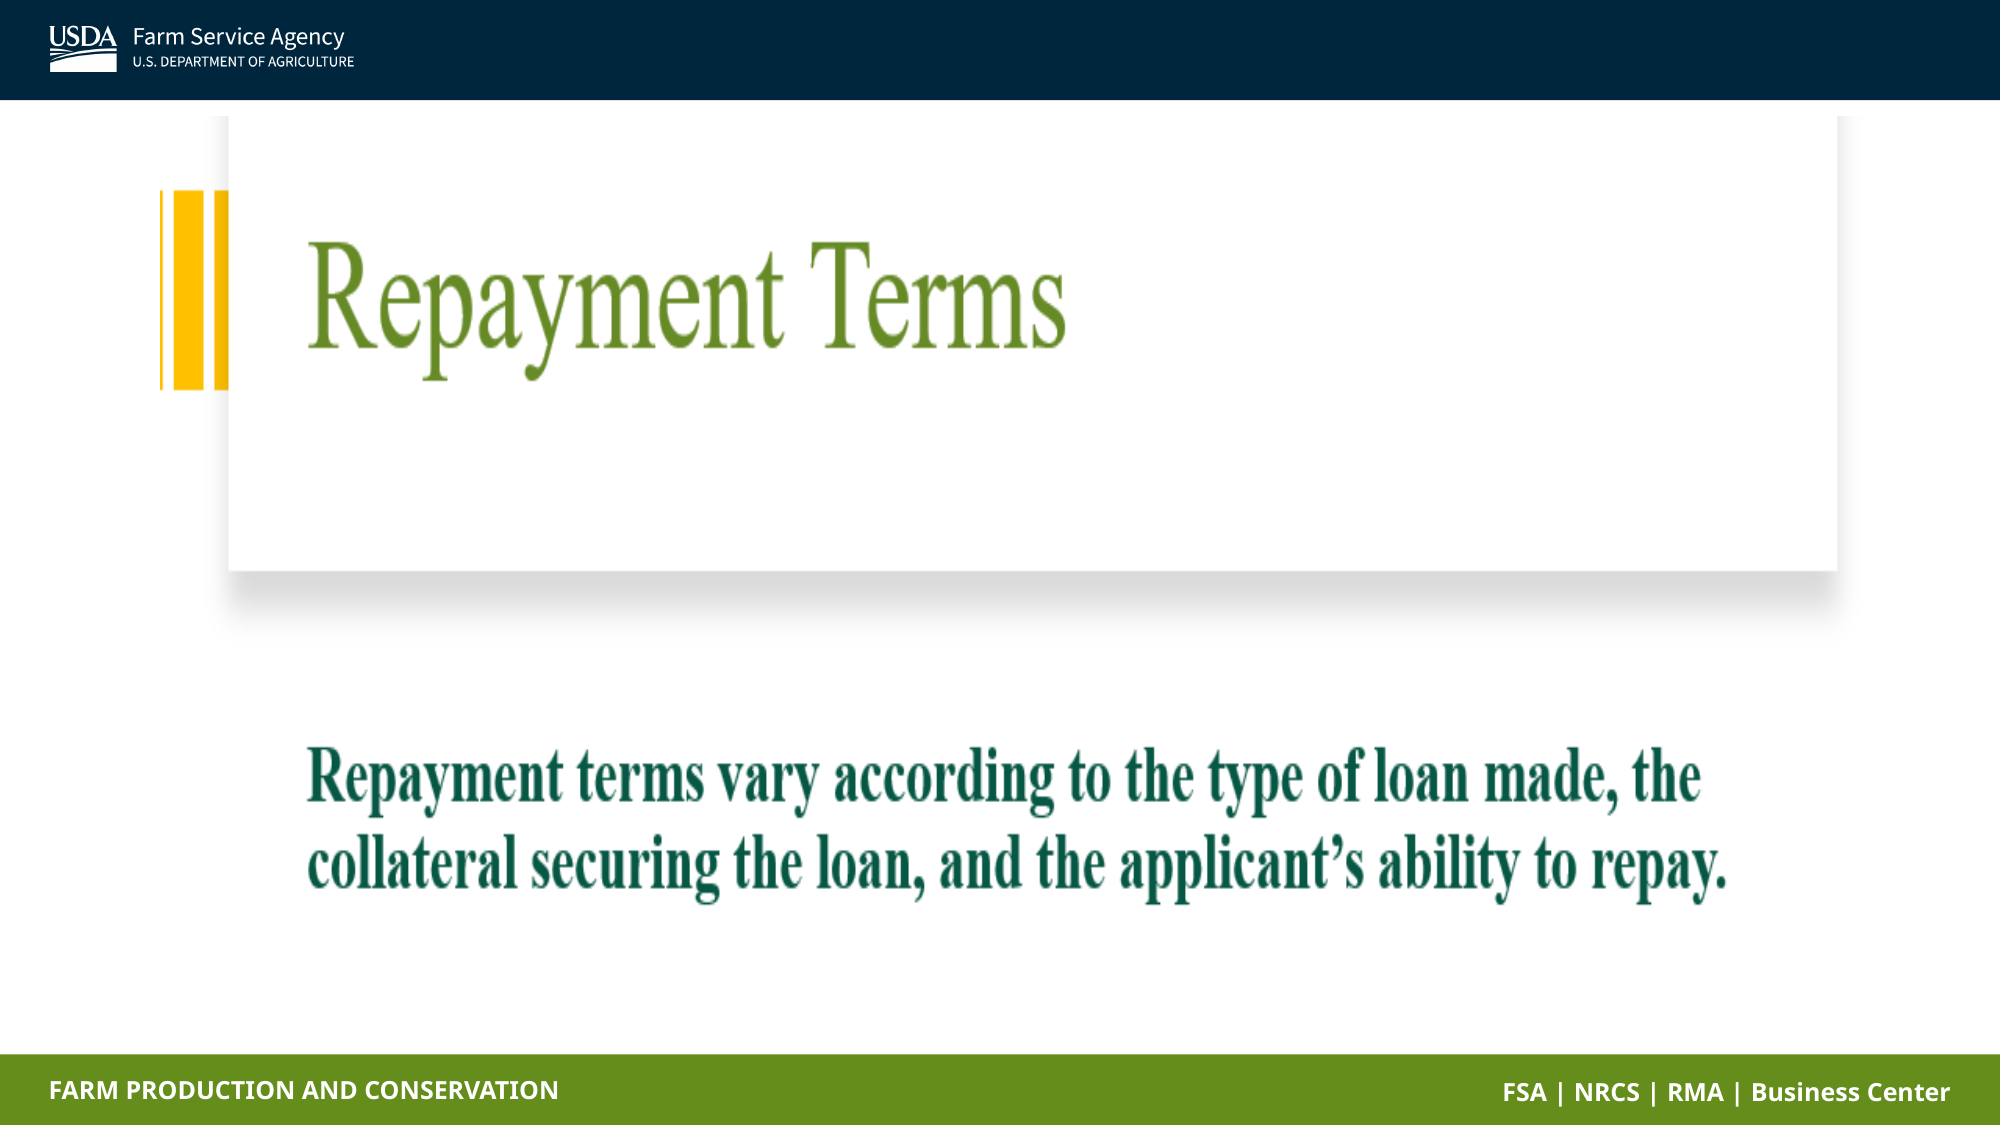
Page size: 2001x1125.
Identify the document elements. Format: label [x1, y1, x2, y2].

list [160, 116, 1872, 1005]
picture [49, 25, 354, 72]
